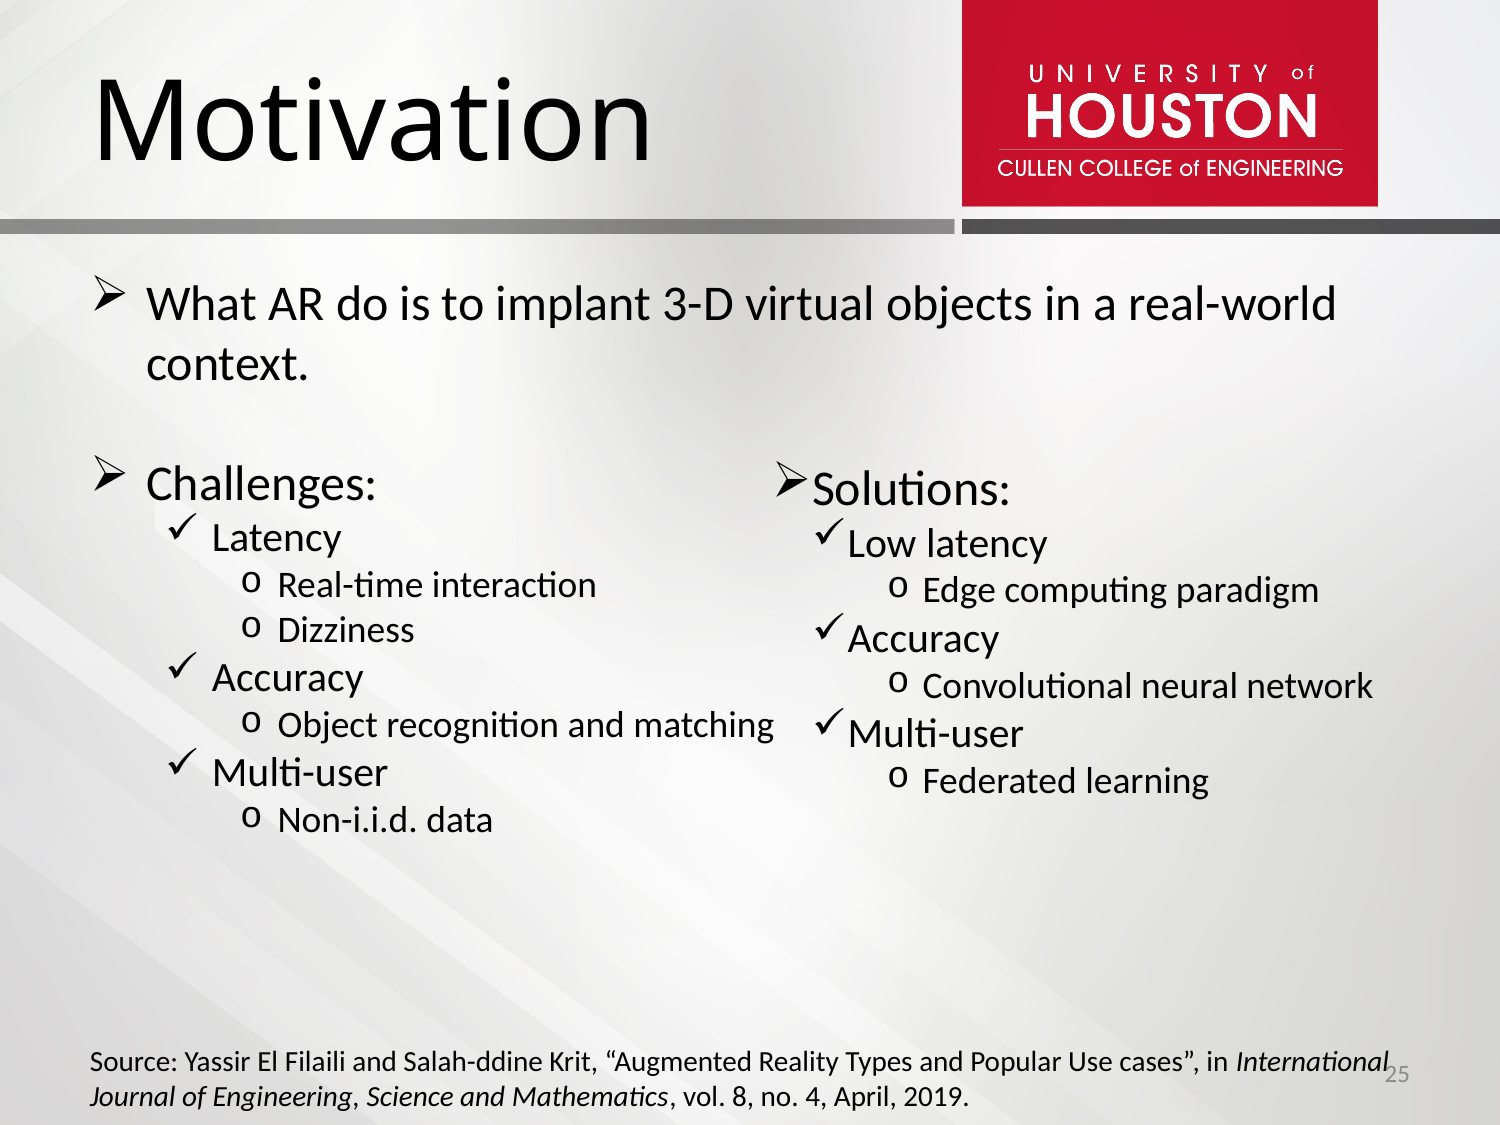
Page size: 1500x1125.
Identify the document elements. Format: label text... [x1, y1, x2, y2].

title Motivation [75, 21, 916, 209]
text_box Source: Yassir El Filaili and Salah-ddine Krit, “Augmented Reality Types and Popular Use cases”, in International Journal of Engineering, Science and Mathematics, vol. 8, no. 4, April, 2019. [75, 1034, 1411, 1120]
list What AR do is to implant 3-D virtual objects in a real-world context. Challenges: Latency Real-time interaction Dizziness Accuracy Object recognition and matching Multi-user Non-i.i.d. data [75, 262, 1425, 1005]
picture [0, 0, 1500, 1125]
slide_number 25 [1074, 1042, 1425, 1103]
text_box Solutions: Low latency Edge computing paradigm Accuracy Convolutional neural network Multi-user Federated learning [757, 448, 1389, 898]
